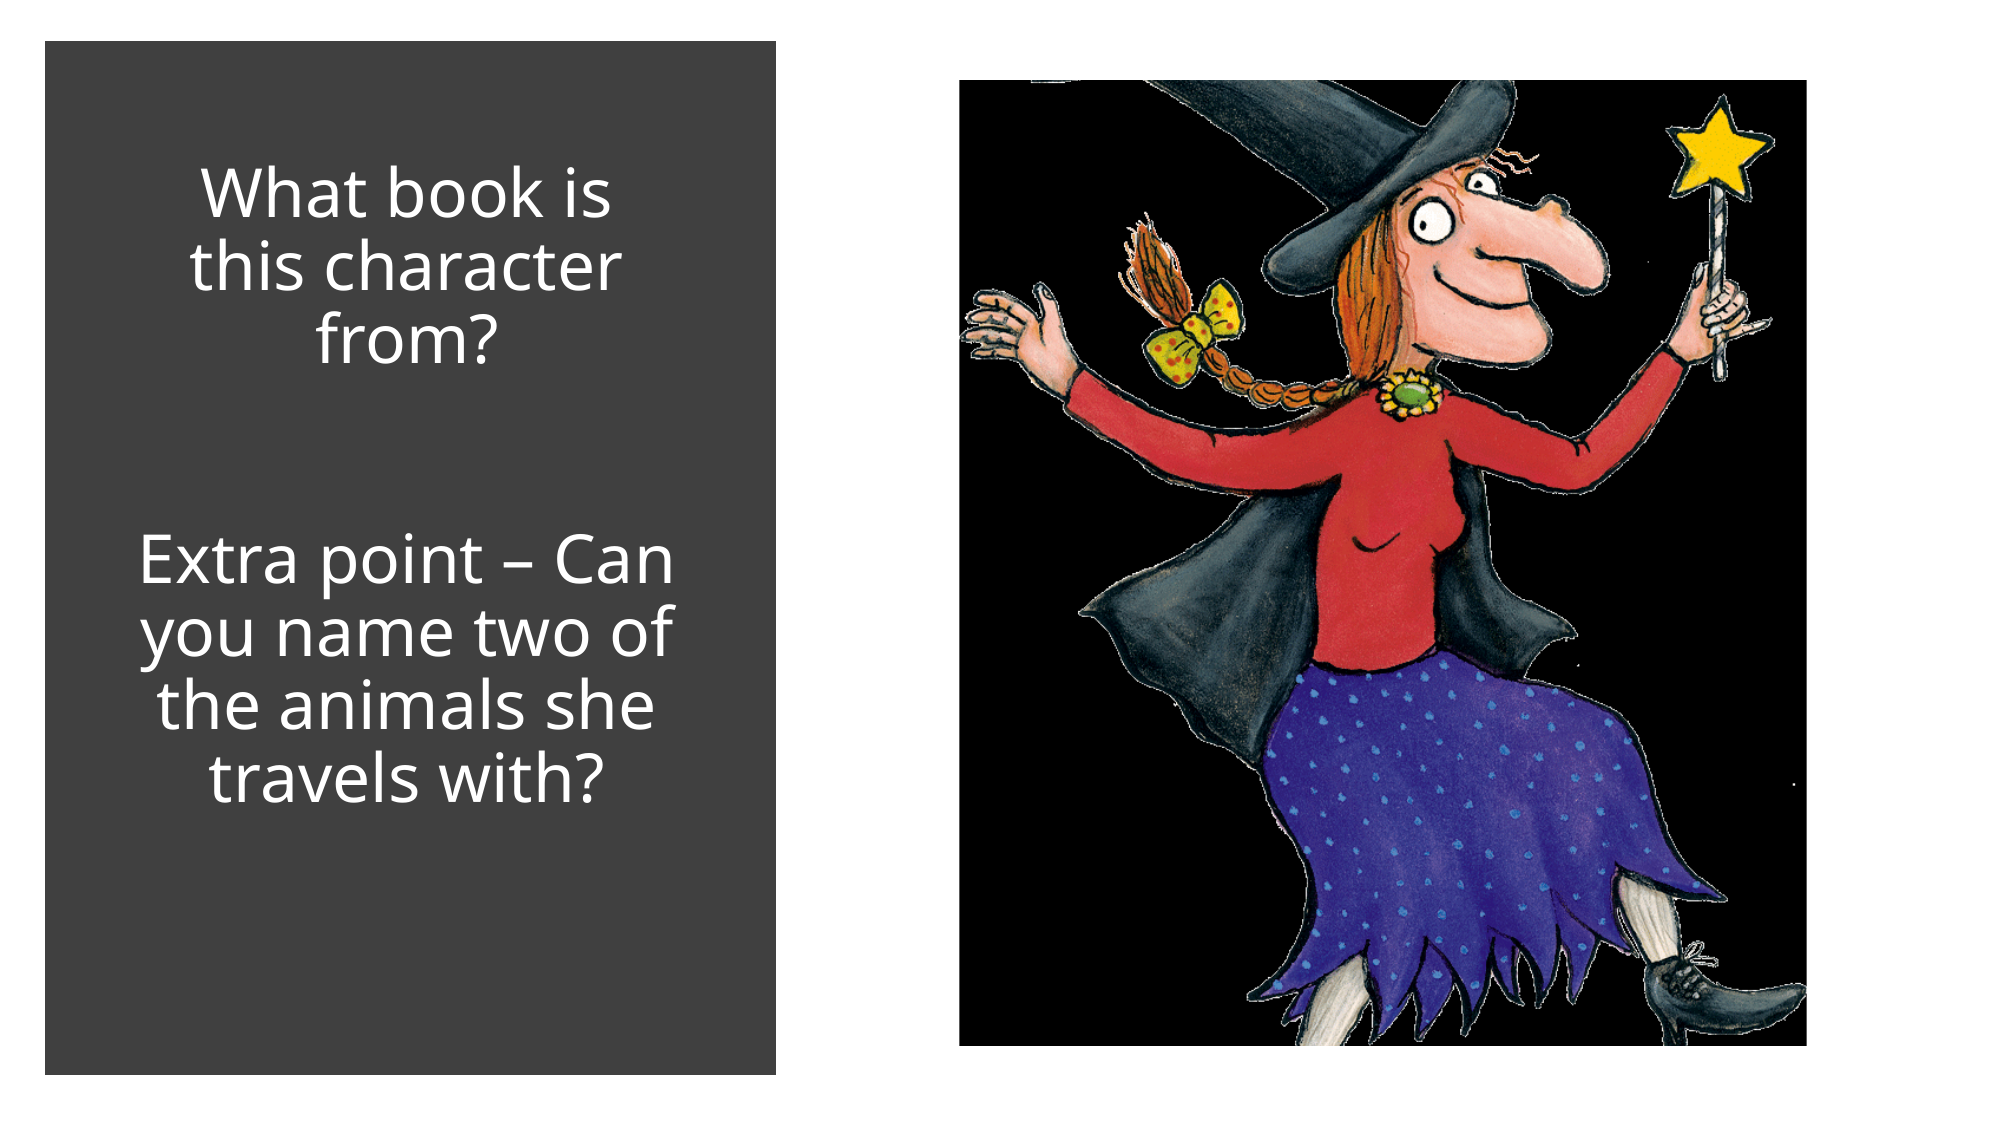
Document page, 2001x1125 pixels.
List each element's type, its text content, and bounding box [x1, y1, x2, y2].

text_box [54, 50, 767, 1066]
title What book is this character from? Extra point – Can you name two of the animals she travels with? [121, 121, 693, 936]
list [959, 80, 1807, 1046]
